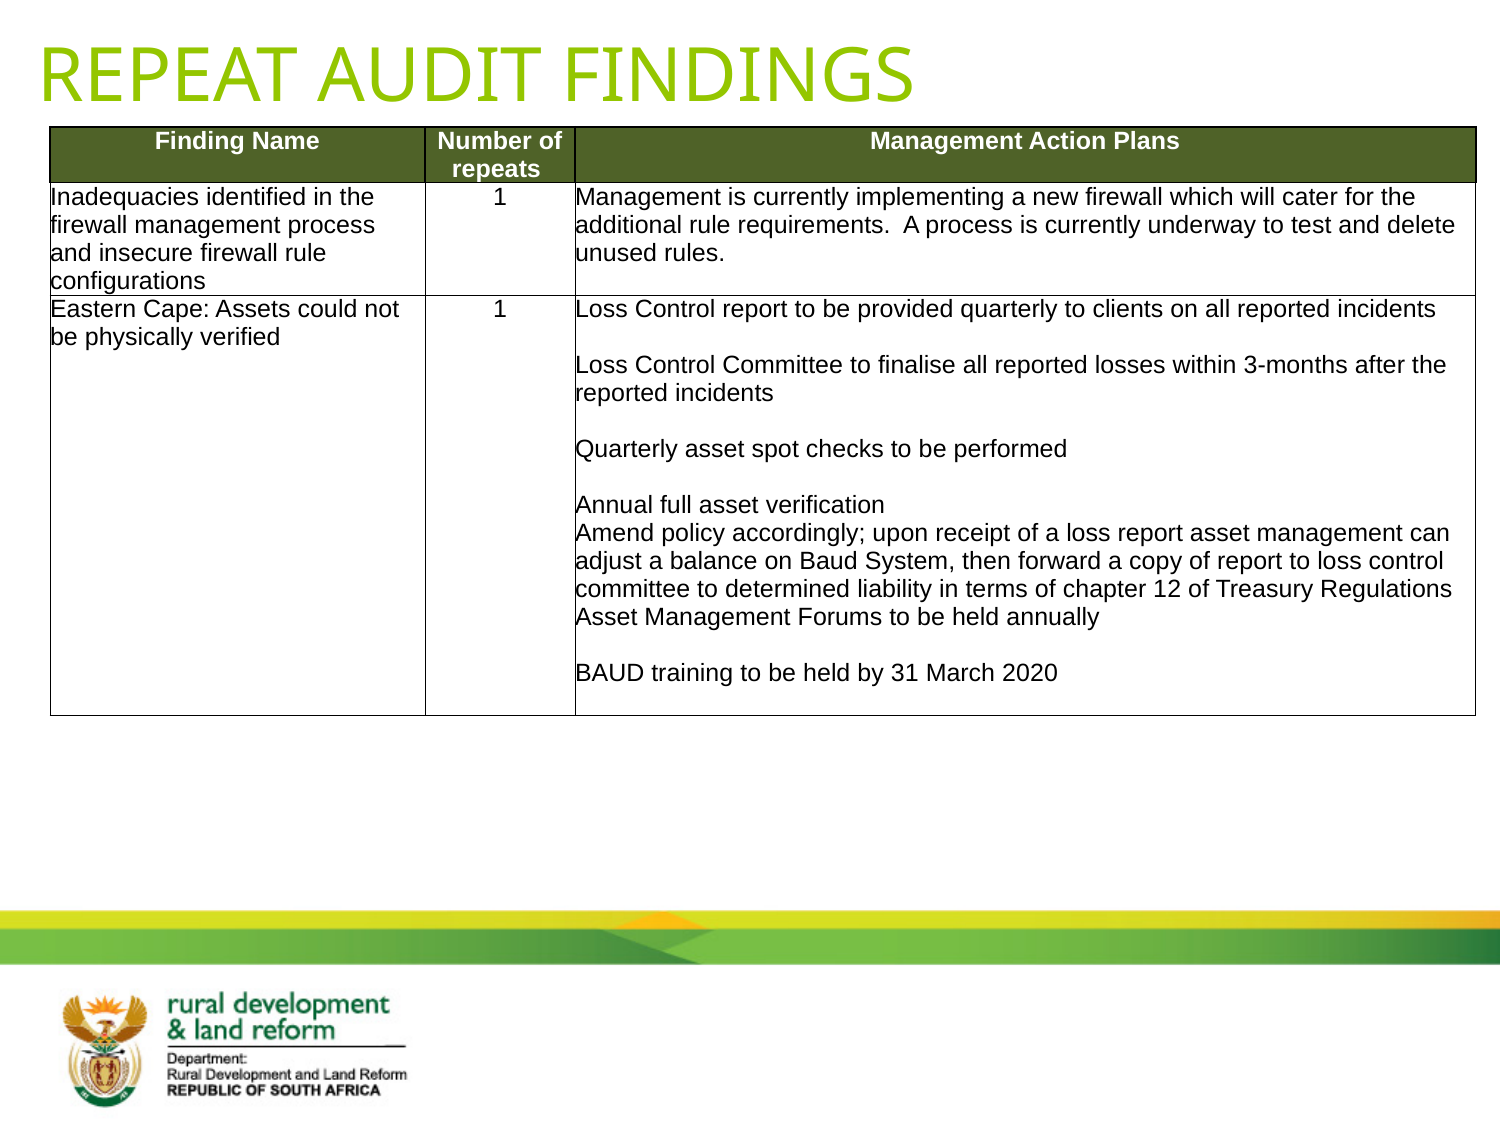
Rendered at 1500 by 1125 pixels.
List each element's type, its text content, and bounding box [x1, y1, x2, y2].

table_cell Management is currently implementing a new firewall which will cater for the additional rule requirements. A process is currently underway to test and delete unused rules. [576, 183, 1475, 295]
table_cell Inadequacies identified in the firewall management process and insecure firewall rule configurations [51, 183, 425, 295]
list [112, 716, 1317, 917]
table_cell 1 [426, 296, 575, 715]
title REPEAT AUDIT FINDINGS [22, 17, 1476, 124]
table_cell Eastern Cape: Assets could not be physically verified [51, 296, 425, 715]
table_header Management Action Plans [576, 128, 1475, 182]
table_header Number of repeats [426, 128, 574, 182]
table_cell 1 [426, 183, 575, 295]
table_cell Loss Control report to be provided quarterly to clients on all reported incidents Loss Control Committee to finalise all reported losses within 3-months after the reported incidents Quarterly asset spot checks to be performed Annual full asset verification Amend policy accordingly; upon receipt of a loss report asset management can adjust a balance on Baud System, then forward a copy of report to loss control committee to determined liability in terms of chapter 12 of Treasury Regulations Asset Management Forums to be held annually BAUD training to be held by 31 March 2020 [576, 296, 1475, 715]
picture [0, 0, 1500, 1125]
table_header Finding Name [51, 128, 424, 182]
